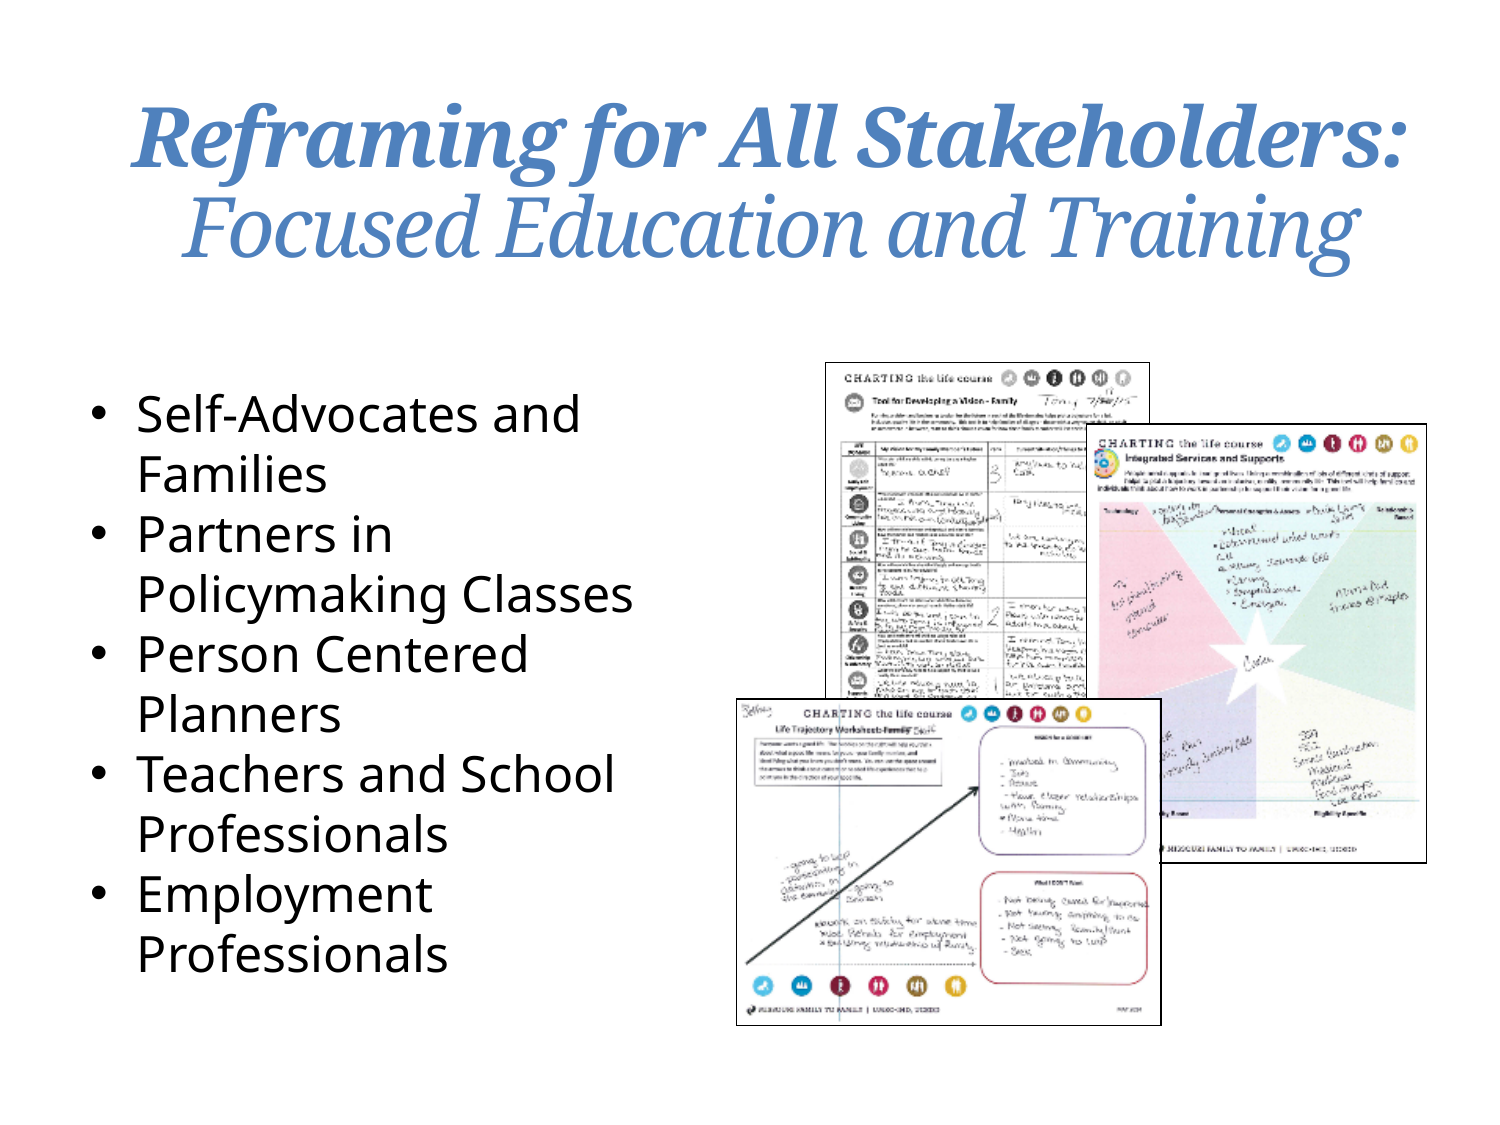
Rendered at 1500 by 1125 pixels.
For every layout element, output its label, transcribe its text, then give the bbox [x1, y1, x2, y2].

picture [824, 362, 1426, 863]
text_box Reframing for All Stakeholders: Focused Education and Training [75, 49, 1470, 322]
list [737, 699, 1161, 1026]
text_box Self-Advocates and Families Partners in Policymaking Classes Person Centered Planners Teachers and School Professionals Employment Professionals [74, 374, 663, 990]
